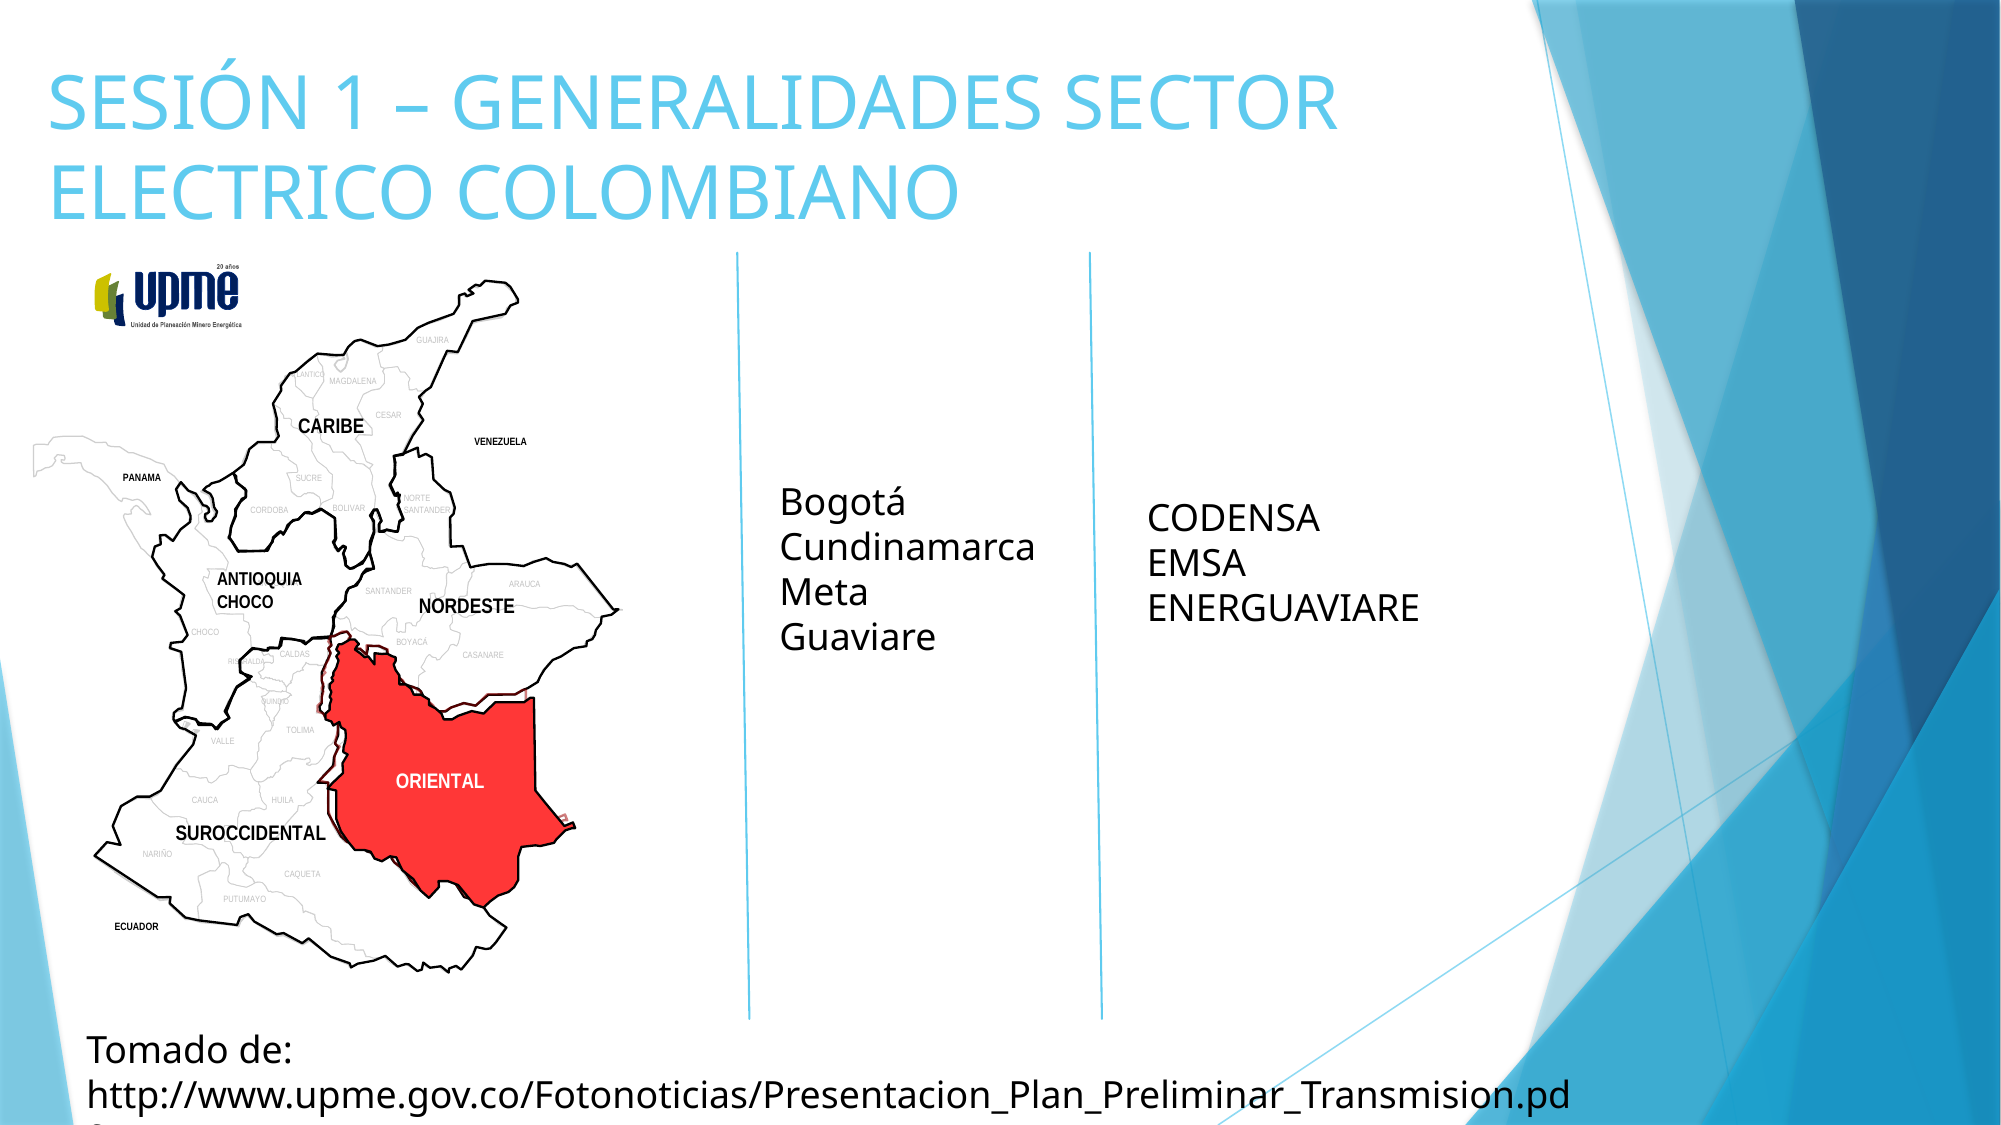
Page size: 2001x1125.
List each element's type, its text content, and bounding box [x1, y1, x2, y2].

text_box Tomado de: http://www.upme.gov.co/Fotonoticias/Presentacion_Plan_Preliminar_Transmision.pdf [71, 1018, 1590, 1125]
text_box CODENSA EMSA ENERGUAVIARE [1132, 487, 1443, 727]
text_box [736, 252, 750, 1020]
text_box Bogotá Cundinamarca Meta Guaviare [764, 470, 1075, 710]
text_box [1089, 252, 1103, 1020]
picture [31, 263, 625, 978]
title SESIÓN 1 – GENERALIDADES SECTOR ELECTRICO COLOMBIANO [32, 47, 1443, 264]
